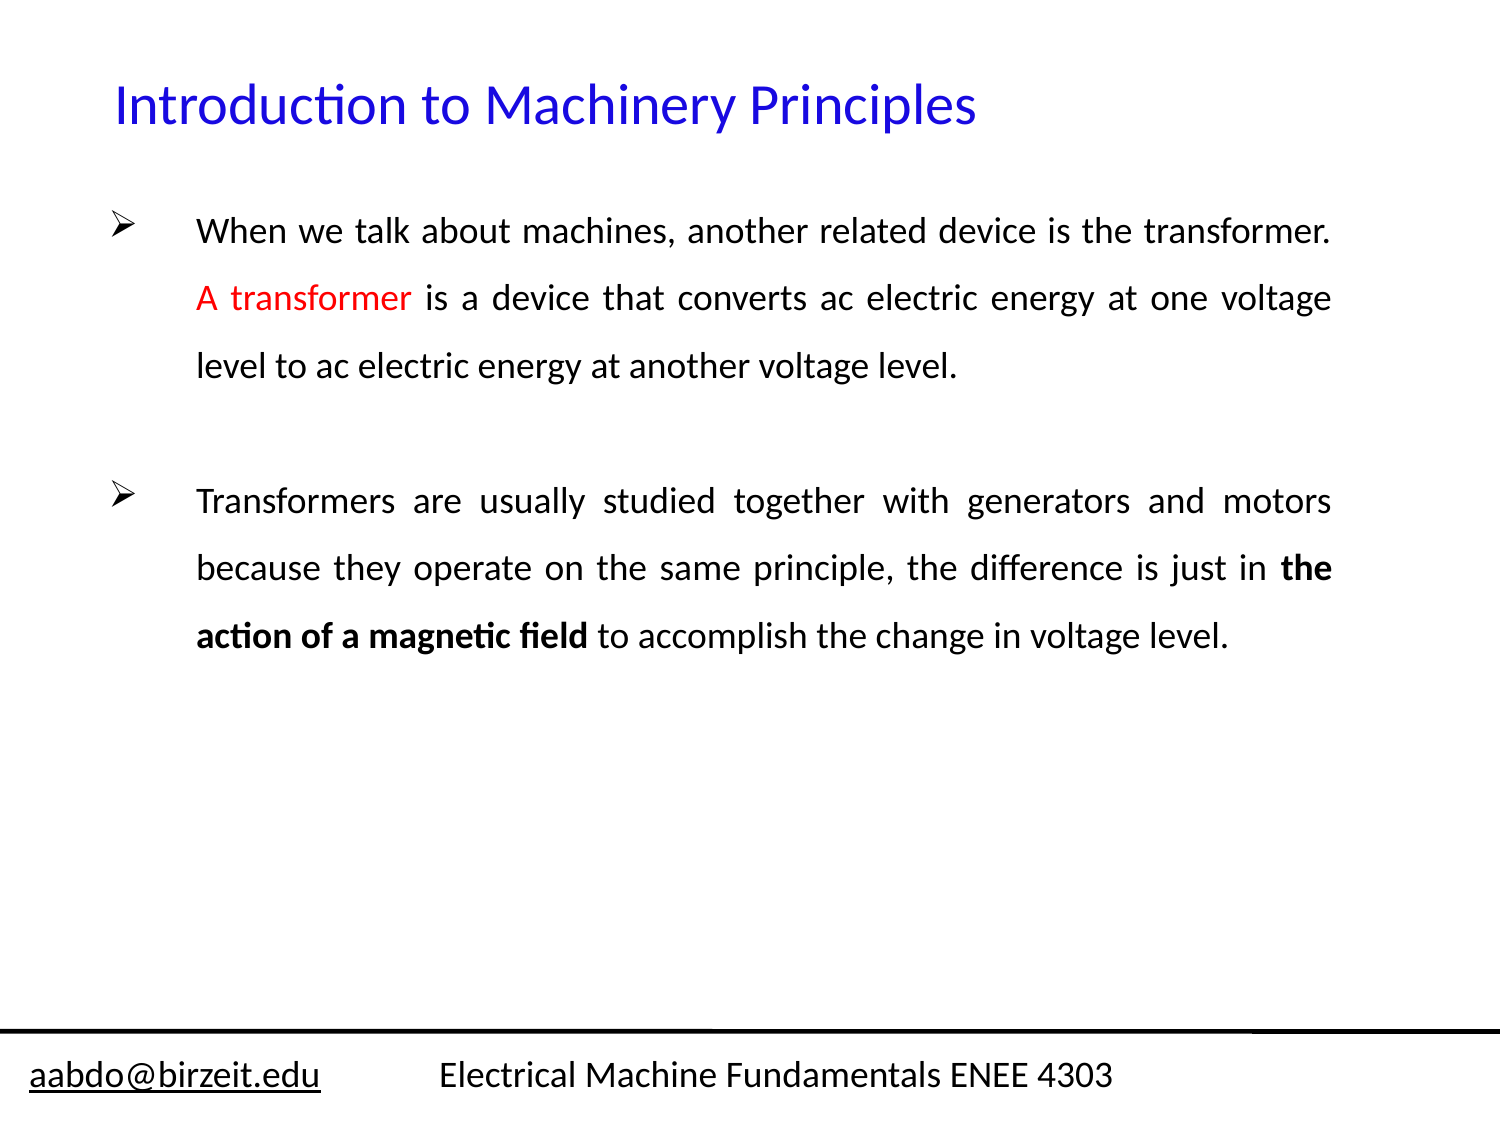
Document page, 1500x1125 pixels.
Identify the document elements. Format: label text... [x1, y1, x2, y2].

text_box Introduction to Machinery Principles [99, 58, 1006, 144]
text_box aabdo@birzeit.edu Electrical Machine Fundamentals ENEE 4303 [14, 1042, 1138, 1103]
text_box When we talk about machines, another related device is the transformer. A transformer is a device that converts ac electric energy at one voltage level to ac electric energy at another voltage level. Transformers are usually studied together with generators and motors because they operate on the same principle, the difference is just in the action of a magnetic field to accomplish the change in voltage level. [93, 175, 1348, 664]
